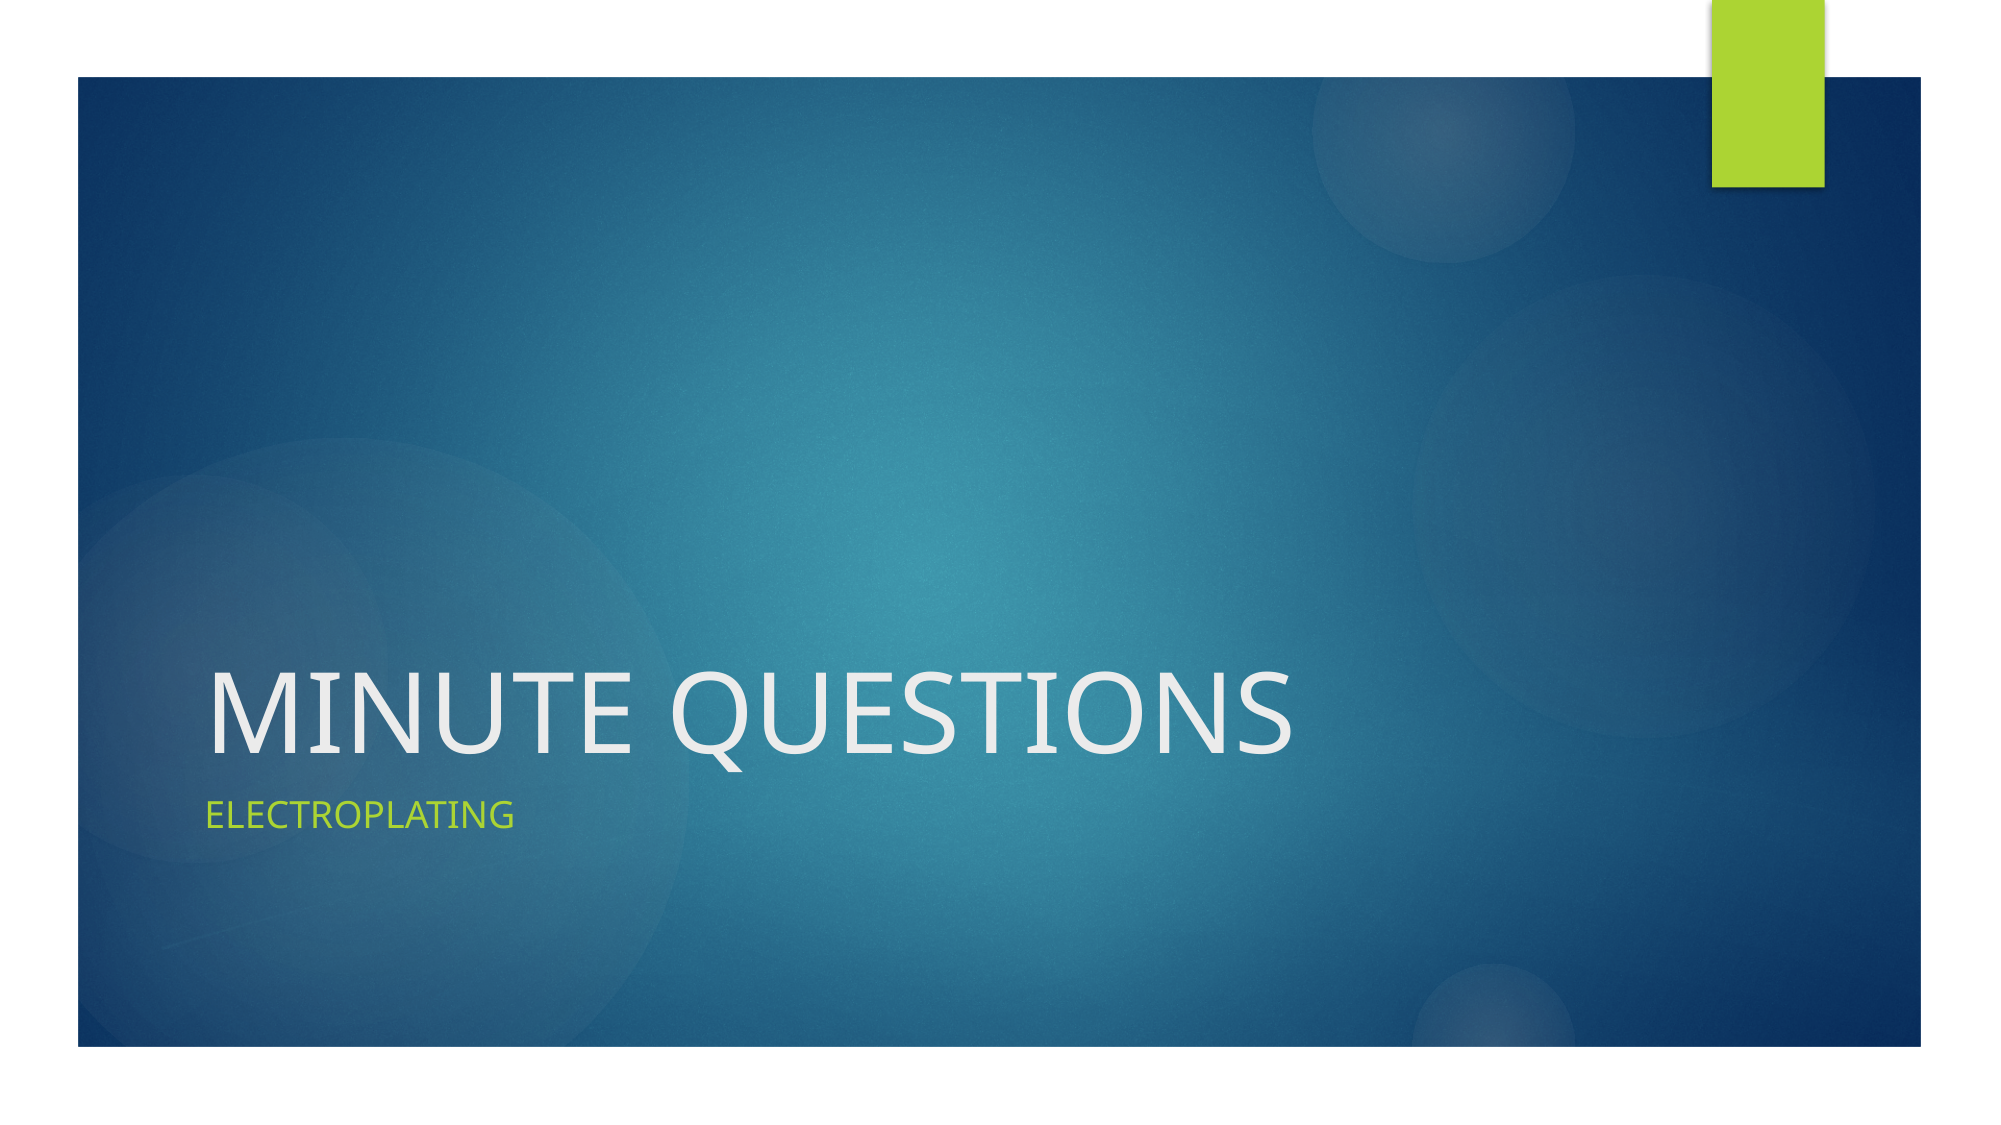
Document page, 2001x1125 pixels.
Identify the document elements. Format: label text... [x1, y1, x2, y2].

title MINUTE QUESTIONS [189, 344, 1638, 783]
subtitle Electroplating [189, 783, 1638, 925]
